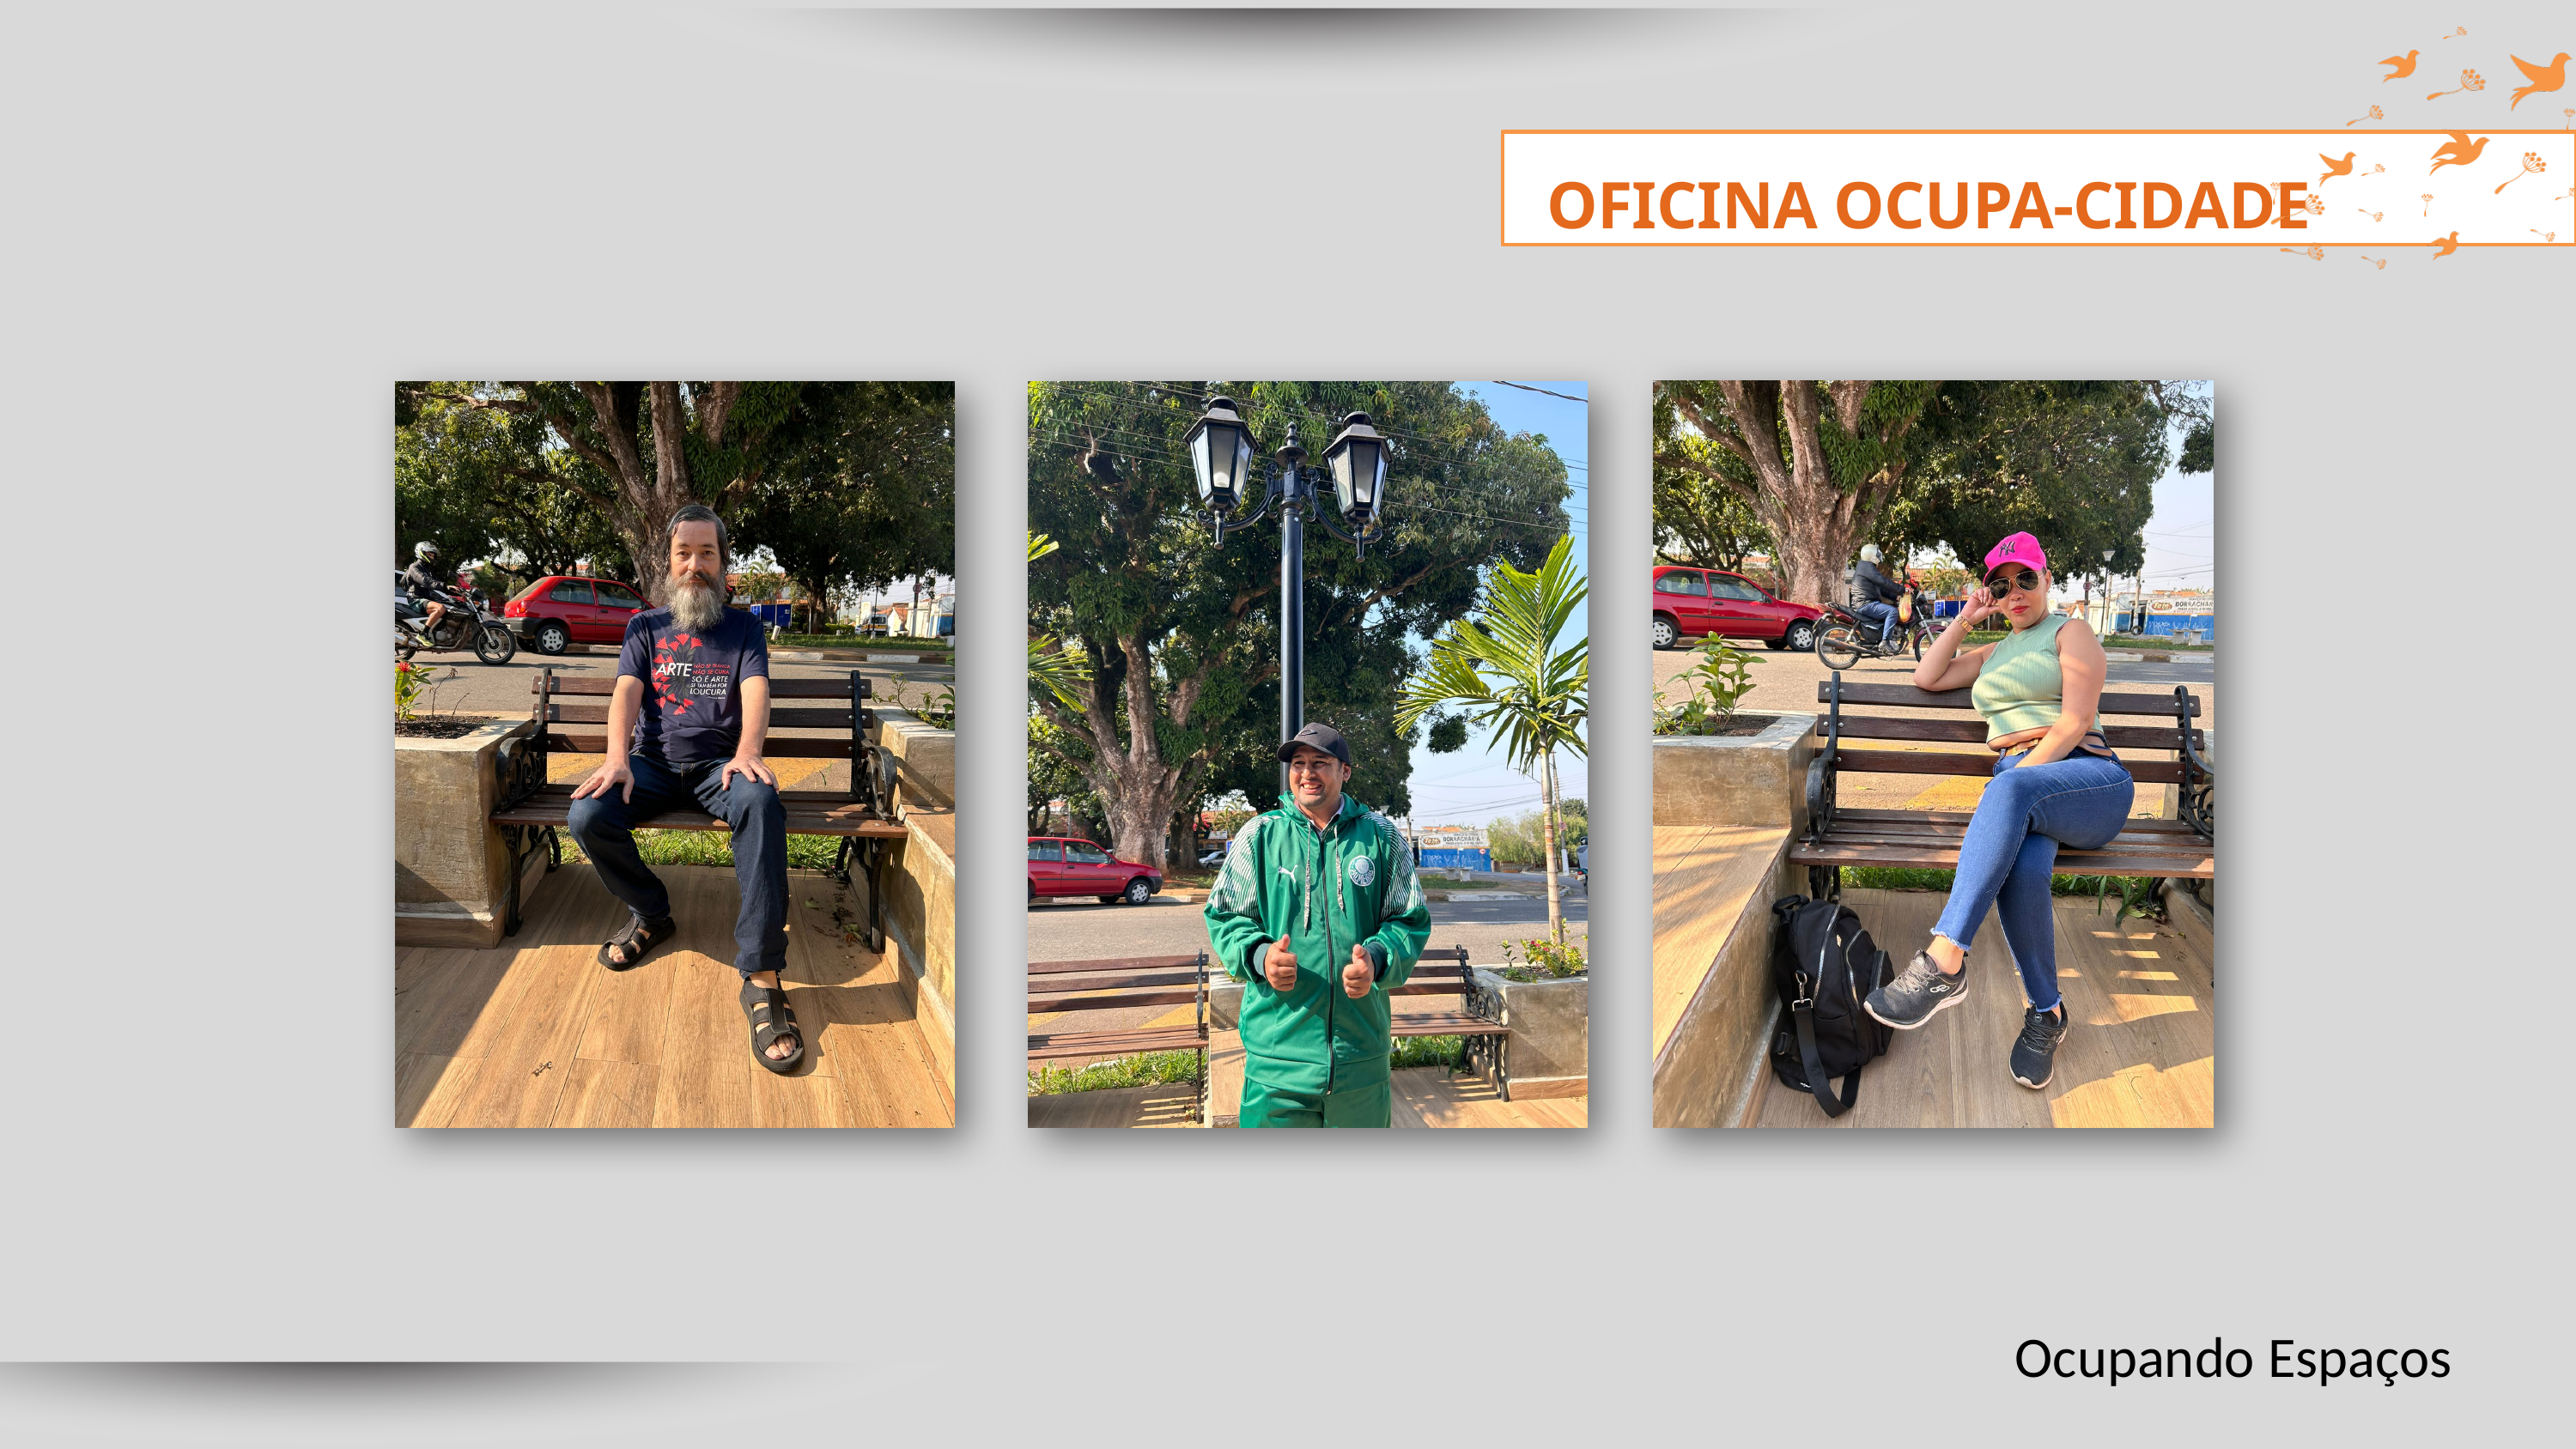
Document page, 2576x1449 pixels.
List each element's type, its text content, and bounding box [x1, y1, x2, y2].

text_box Ocupando Espaços [2002, 1313, 2465, 1396]
text_box [0, 1361, 969, 1449]
text_box [1501, 242, 2267, 246]
text_box [110, 1361, 920, 1392]
text_box [627, 8, 1949, 100]
text_box [2267, 27, 2576, 317]
picture [1652, 380, 2214, 1128]
text_box [1501, 130, 2267, 141]
picture [394, 381, 955, 1128]
text_box OFICINA OCUPA-CIDADE [1341, 141, 2267, 242]
picture [1027, 381, 1588, 1128]
